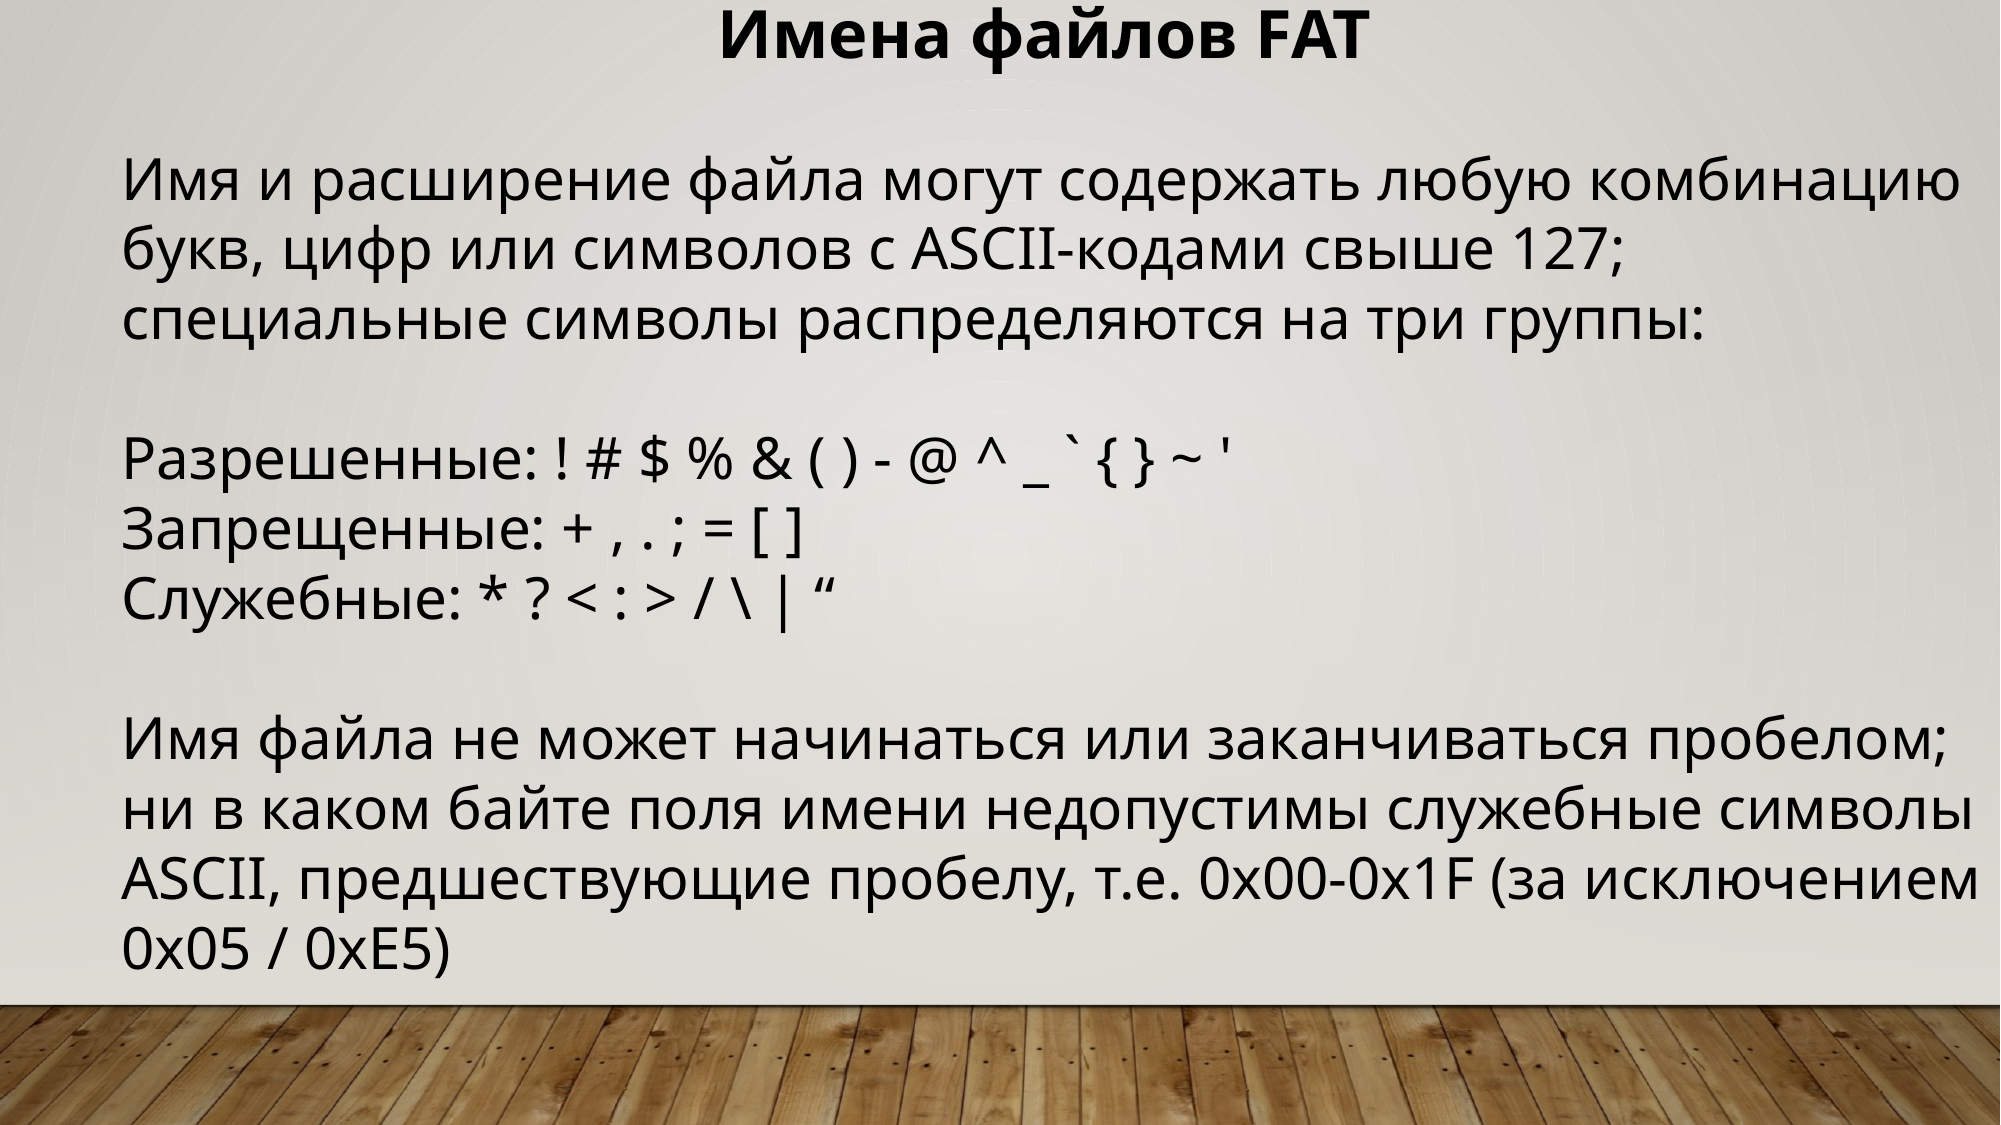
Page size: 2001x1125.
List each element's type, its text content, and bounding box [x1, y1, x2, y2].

picture [0, 1005, 2000, 1125]
text_box Имена файлов FAT Имя и расширение файла могут содержать любую комбинацию букв, цифр или символов с ASCII-кодами свыше 127; специальные символы распределяются на три группы: Разрешенные: ! # $ % & ( ) - @ ^ _ ` { } ~ ' Запрещенные: + , . ; = [ ] Служебные: * ? < : > / \ | “ Имя файла не может начинаться или заканчиваться пробелом; ни в каком байте поля имени недопустимы служебные символы ASCII, предшествующие пробелу, т.е. 0х00-0х1F (за исключением 0х05 / 0xE5) [106, 0, 2000, 989]
